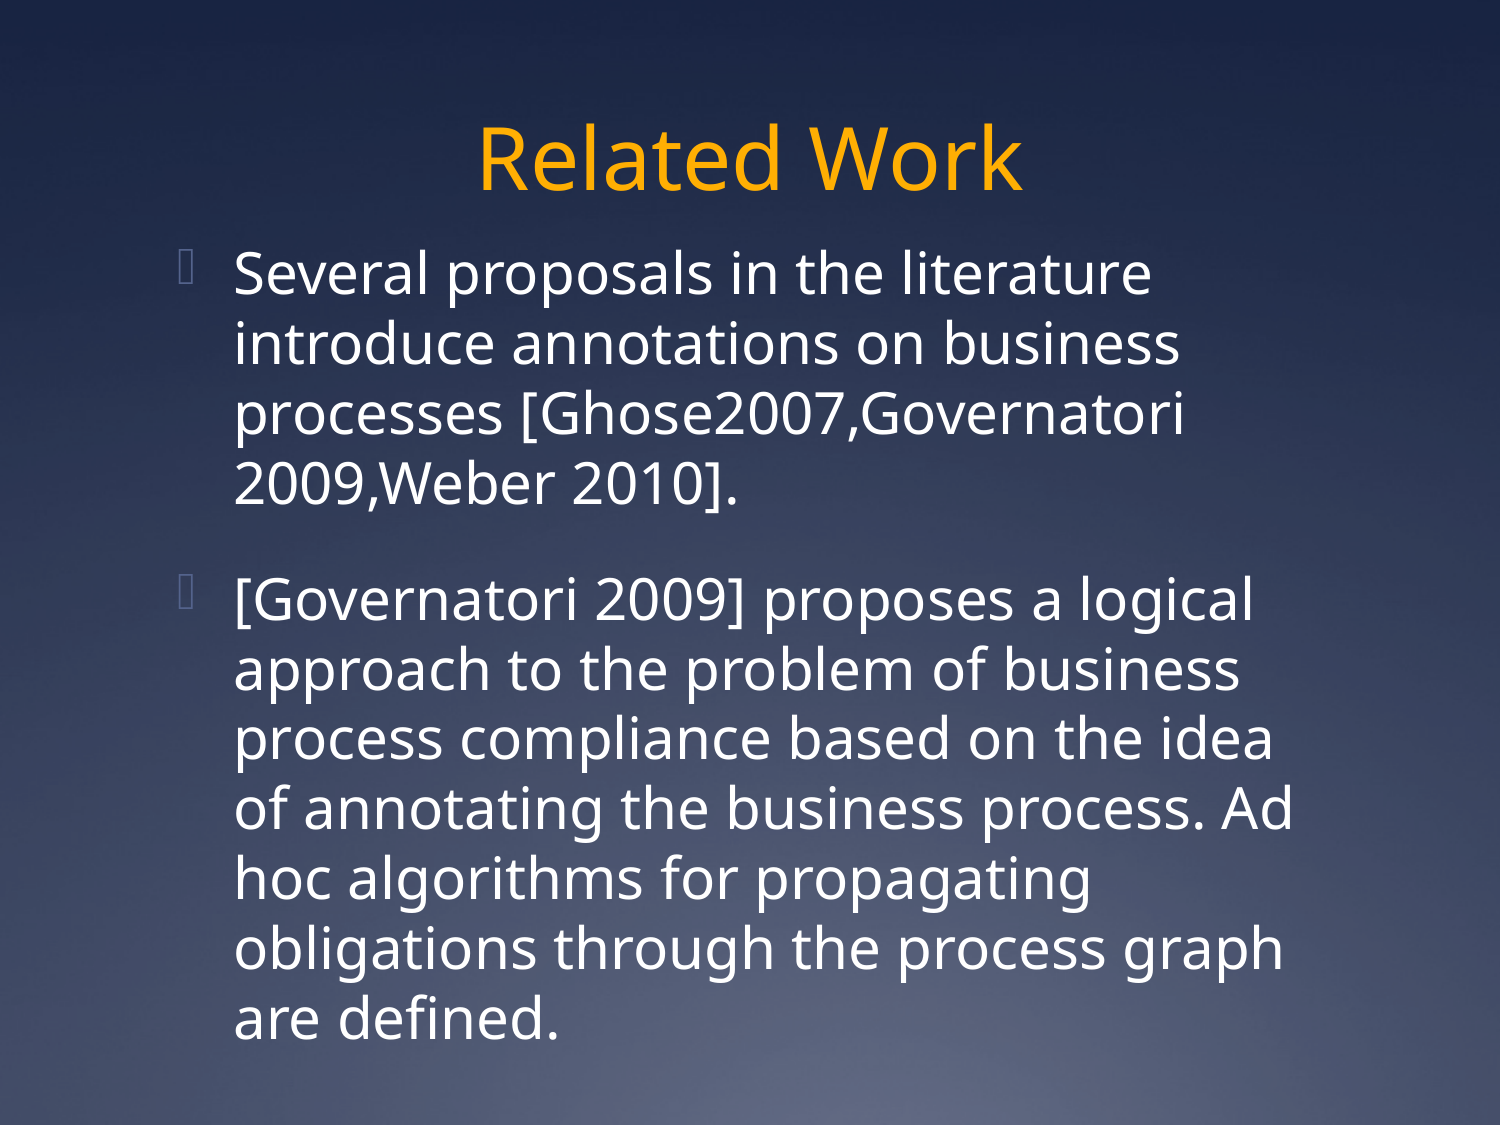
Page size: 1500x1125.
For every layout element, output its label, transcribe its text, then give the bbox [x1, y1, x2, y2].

list Several proposals in the literature introduce annotations on business processes [Ghose2007,Governatori 2009,Weber 2010]. [Governatori 2009] proposes a logical approach to the problem of business process compliance based on the idea of annotating the business process. Ad hoc algorithms for propagating obligations through the process graph are defined. [162, 229, 1338, 1125]
title Related Work [100, 95, 1400, 225]
